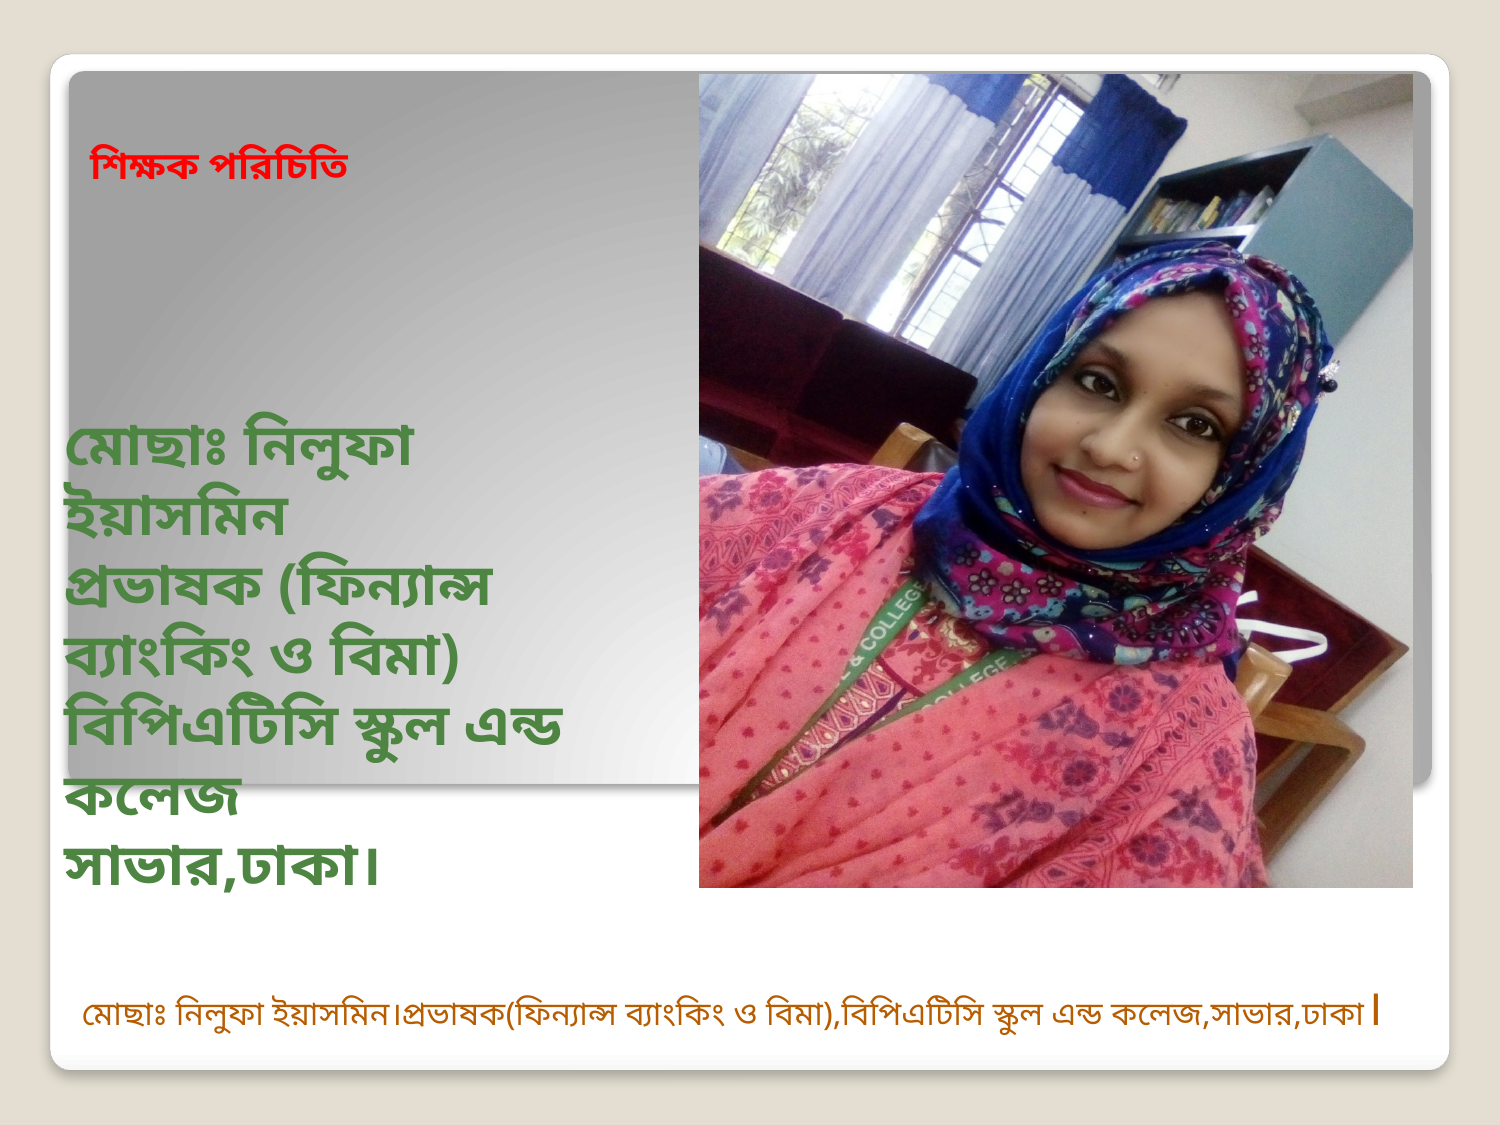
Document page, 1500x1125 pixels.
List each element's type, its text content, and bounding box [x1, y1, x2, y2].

list মোছাঃ নিলুফা ইয়াসমিন।প্রভাষক(ফিন্যান্স ব্যাংকিং ও বিমা),বিপিএটিসি স্কুল এন্ড কলেজ,সাভার,ঢাকা। [62, 975, 1405, 1044]
picture [699, 74, 1413, 888]
text_box মোছাঃ নিলুফা ইয়াসমিন প্রভাষক (ফিন্যান্স ব্যাংকিং ও বিমা) বিপিএটিসি স্কুল এন্ড কলেজ সাভার,ঢাকা। [49, 399, 663, 905]
title শিক্ষক পরিচিতি [75, 87, 688, 188]
